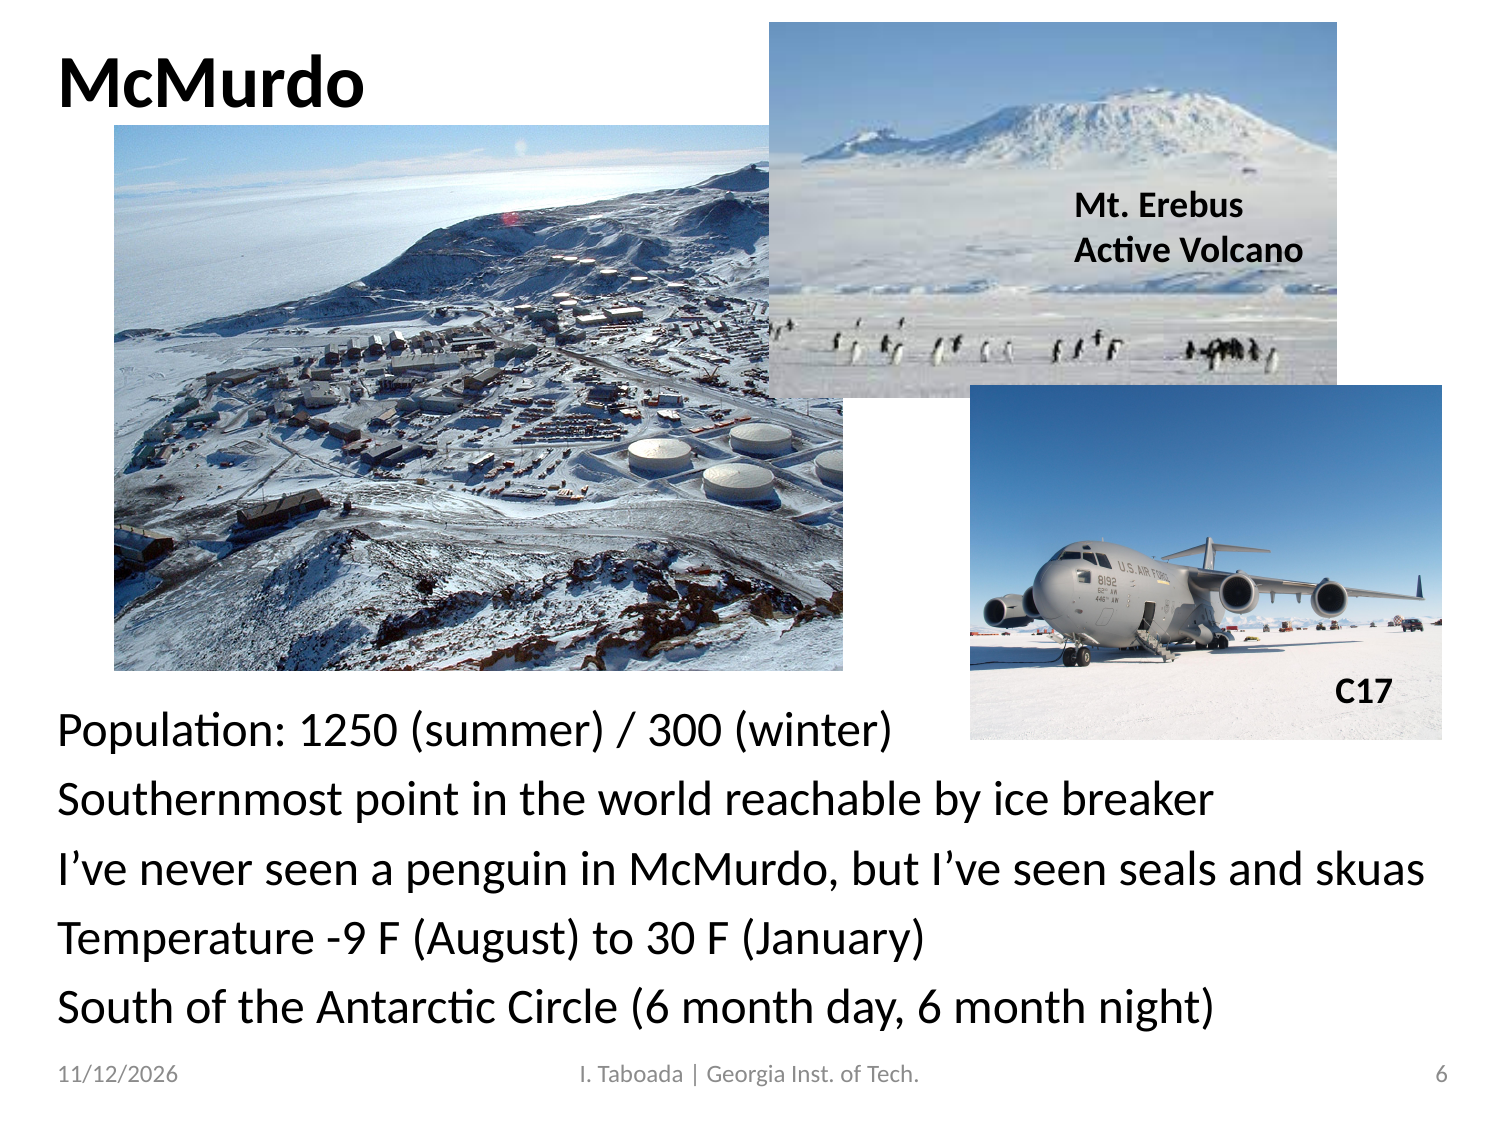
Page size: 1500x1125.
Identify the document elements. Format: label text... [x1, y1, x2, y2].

footer I. Taboada | Georgia Inst. of Tech. [512, 1042, 988, 1103]
slide_number 6 [1113, 1042, 1464, 1103]
list Population: 1250 (summer) / 300 (winter) Southernmost point in the world reachable by ice breaker I’ve never seen a penguin in McMurdo, but I’ve seen seals and skuas Temperature -9 F (August) to 30 F (January) South of the Antarctic Circle (6 month day, 6 month night) [42, 689, 1465, 1043]
title McMurdo [42, 7, 1465, 148]
picture [114, 22, 1442, 740]
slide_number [42, 1042, 393, 1103]
